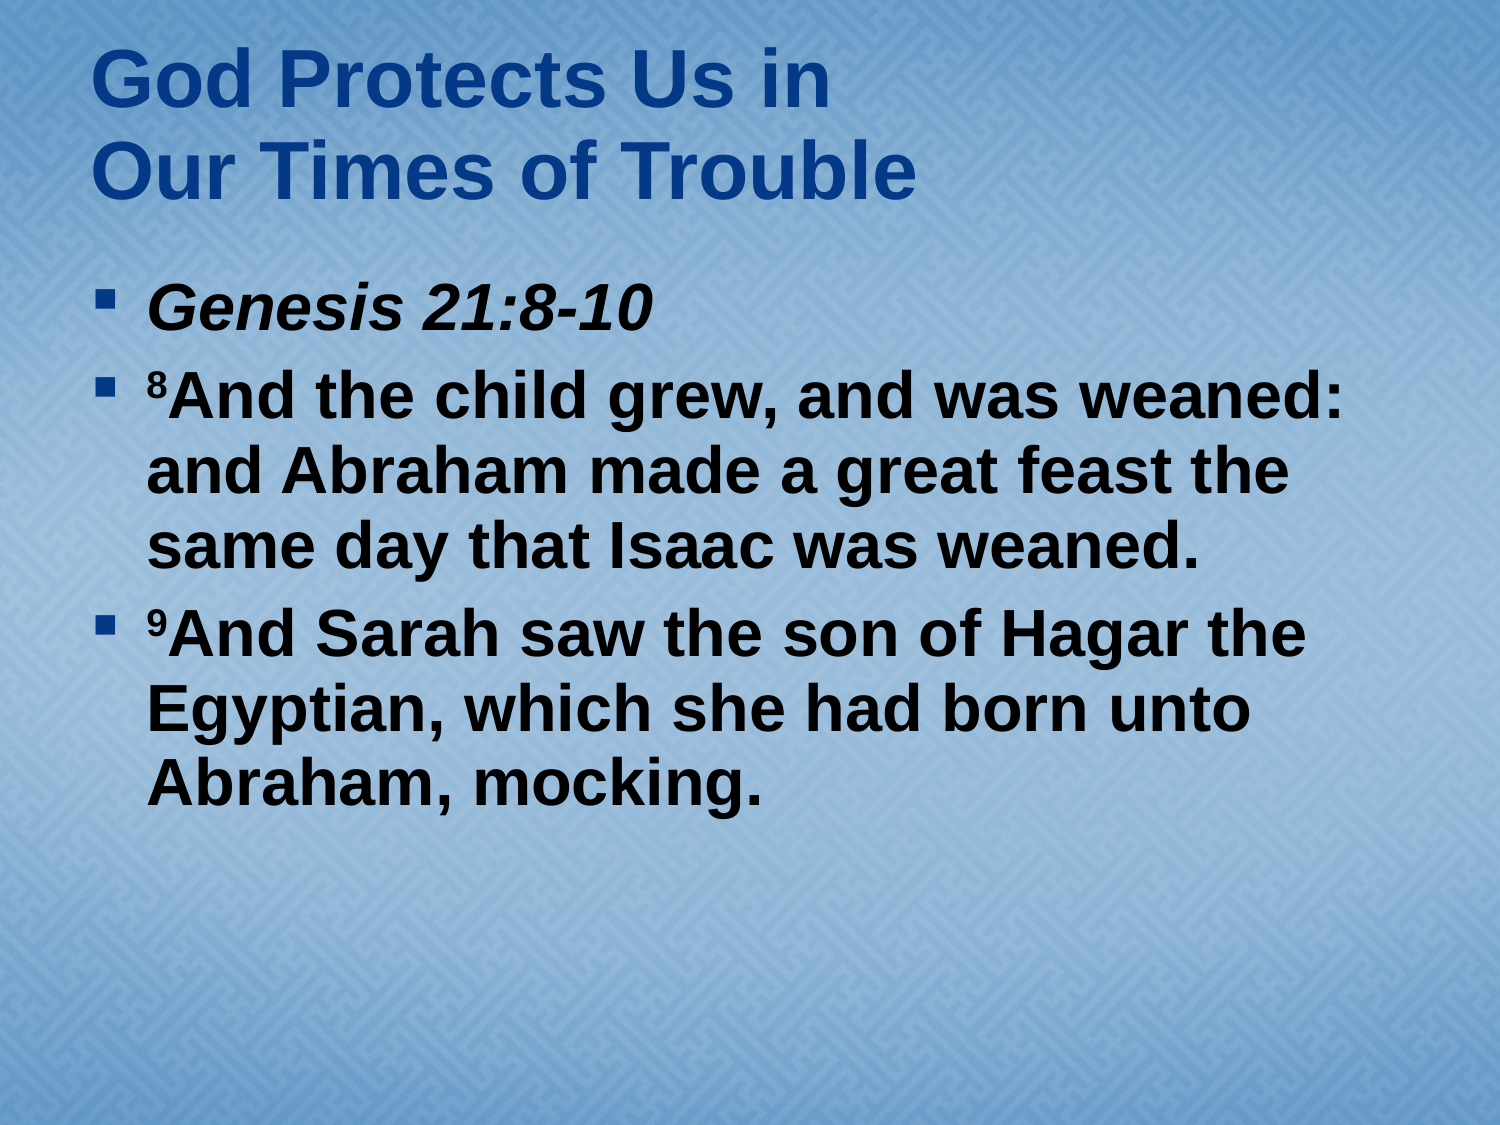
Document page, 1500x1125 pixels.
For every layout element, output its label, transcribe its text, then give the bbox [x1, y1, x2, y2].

title God Protects Us in Our Times of Trouble [75, 24, 1425, 262]
list Genesis 21:8-10 8And the child grew, and was weaned: and Abraham made a great feast the same day that Isaac was weaned. 9And Sarah saw the son of Hagar the Egyptian, which she had born unto Abraham, mocking. [75, 262, 1425, 975]
